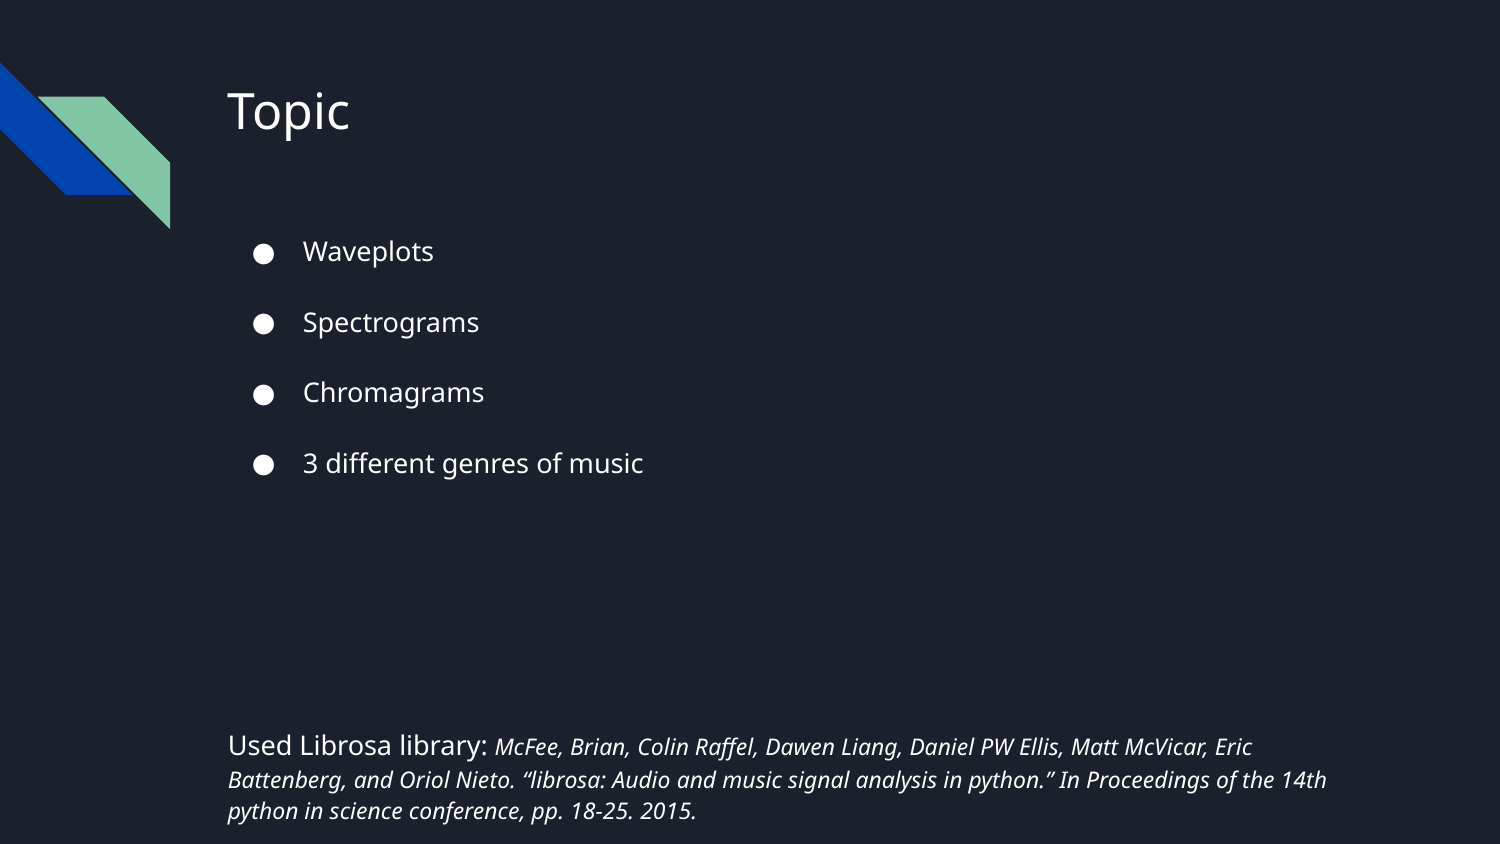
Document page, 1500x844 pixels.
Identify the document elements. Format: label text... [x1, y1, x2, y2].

title Waveplots Spectrograms Chromagrams 3 different genres of music Used Librosa library: McFee, Brian, Colin Raffel, Dawen Liang, Daniel PW Ellis, Matt McVicar, Eric Battenberg, and Oriol Nieto. “librosa: Audio and music signal analysis in python.” In Proceedings of the 14th python in science conference, pp. 18-25. 2015. [212, 214, 1368, 769]
title Topic [212, 64, 1368, 214]
